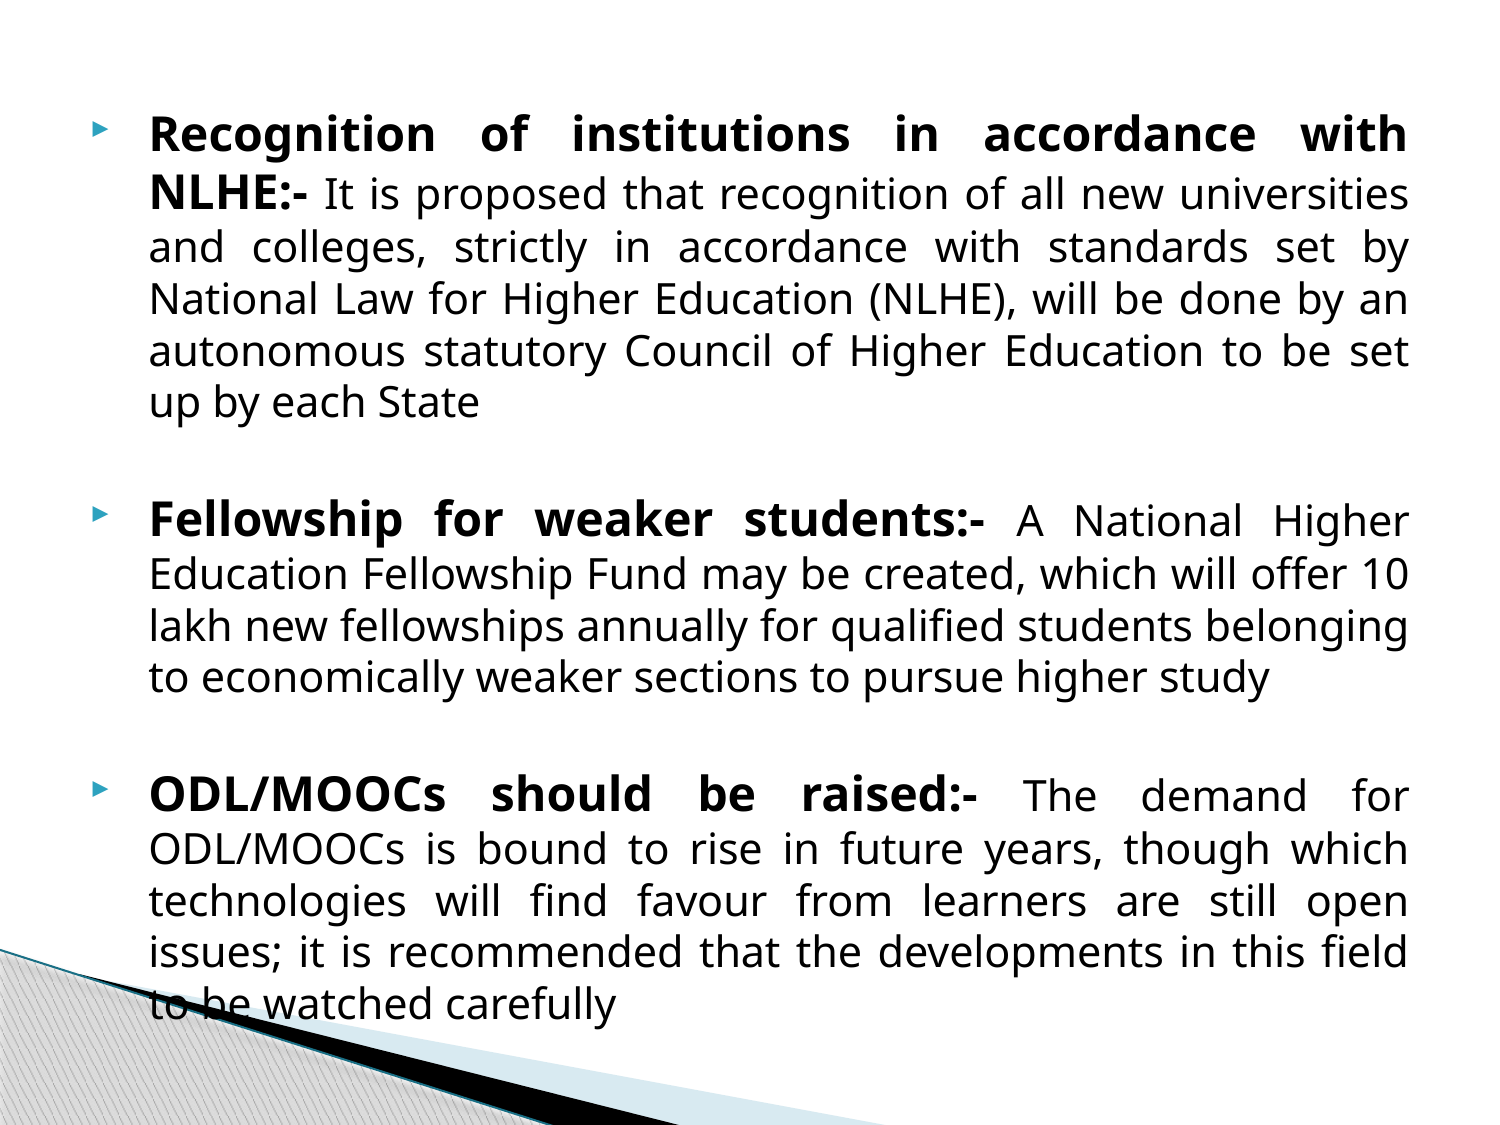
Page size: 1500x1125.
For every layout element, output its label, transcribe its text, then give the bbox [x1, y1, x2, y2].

list Recognition of institutions in accordance with NLHE:- It is proposed that recognition of all new universities and colleges, strictly in accordance with standards set by National Law for Higher Education (NLHE), will be done by an autonomous statutory Council of Higher Education to be set up by each State Fellowship for weaker students:- A National Higher Education Fellowship Fund may be created, which will offer 10 lakh new fellowships annually for qualified students belonging to economically weaker sections to pursue higher study ODL/MOOCs should be raised:- The demand for ODL/MOOCs is bound to rise in future years, though which technologies will find favour from learners are still open issues; it is recommended that the developments in this field to be watched carefully [75, 50, 1425, 1063]
